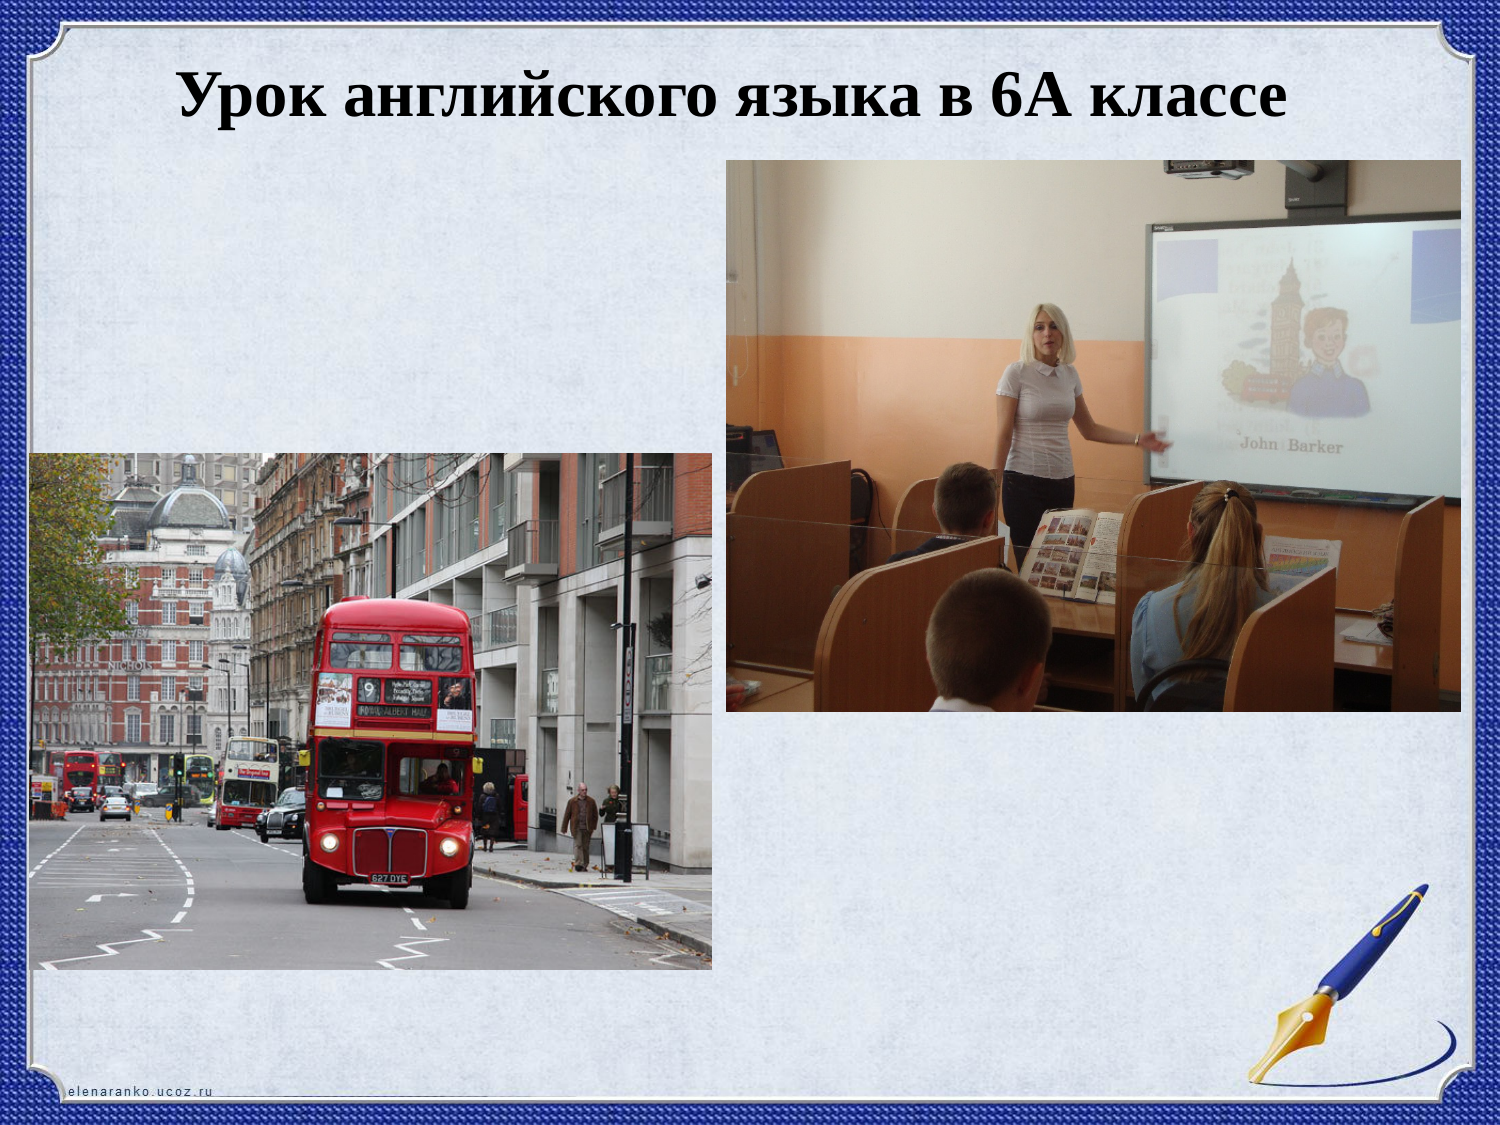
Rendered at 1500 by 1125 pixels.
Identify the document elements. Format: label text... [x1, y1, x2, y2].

text_box Урок английского языка в 6А классе [159, 42, 1376, 138]
picture [0, 0, 1500, 1125]
